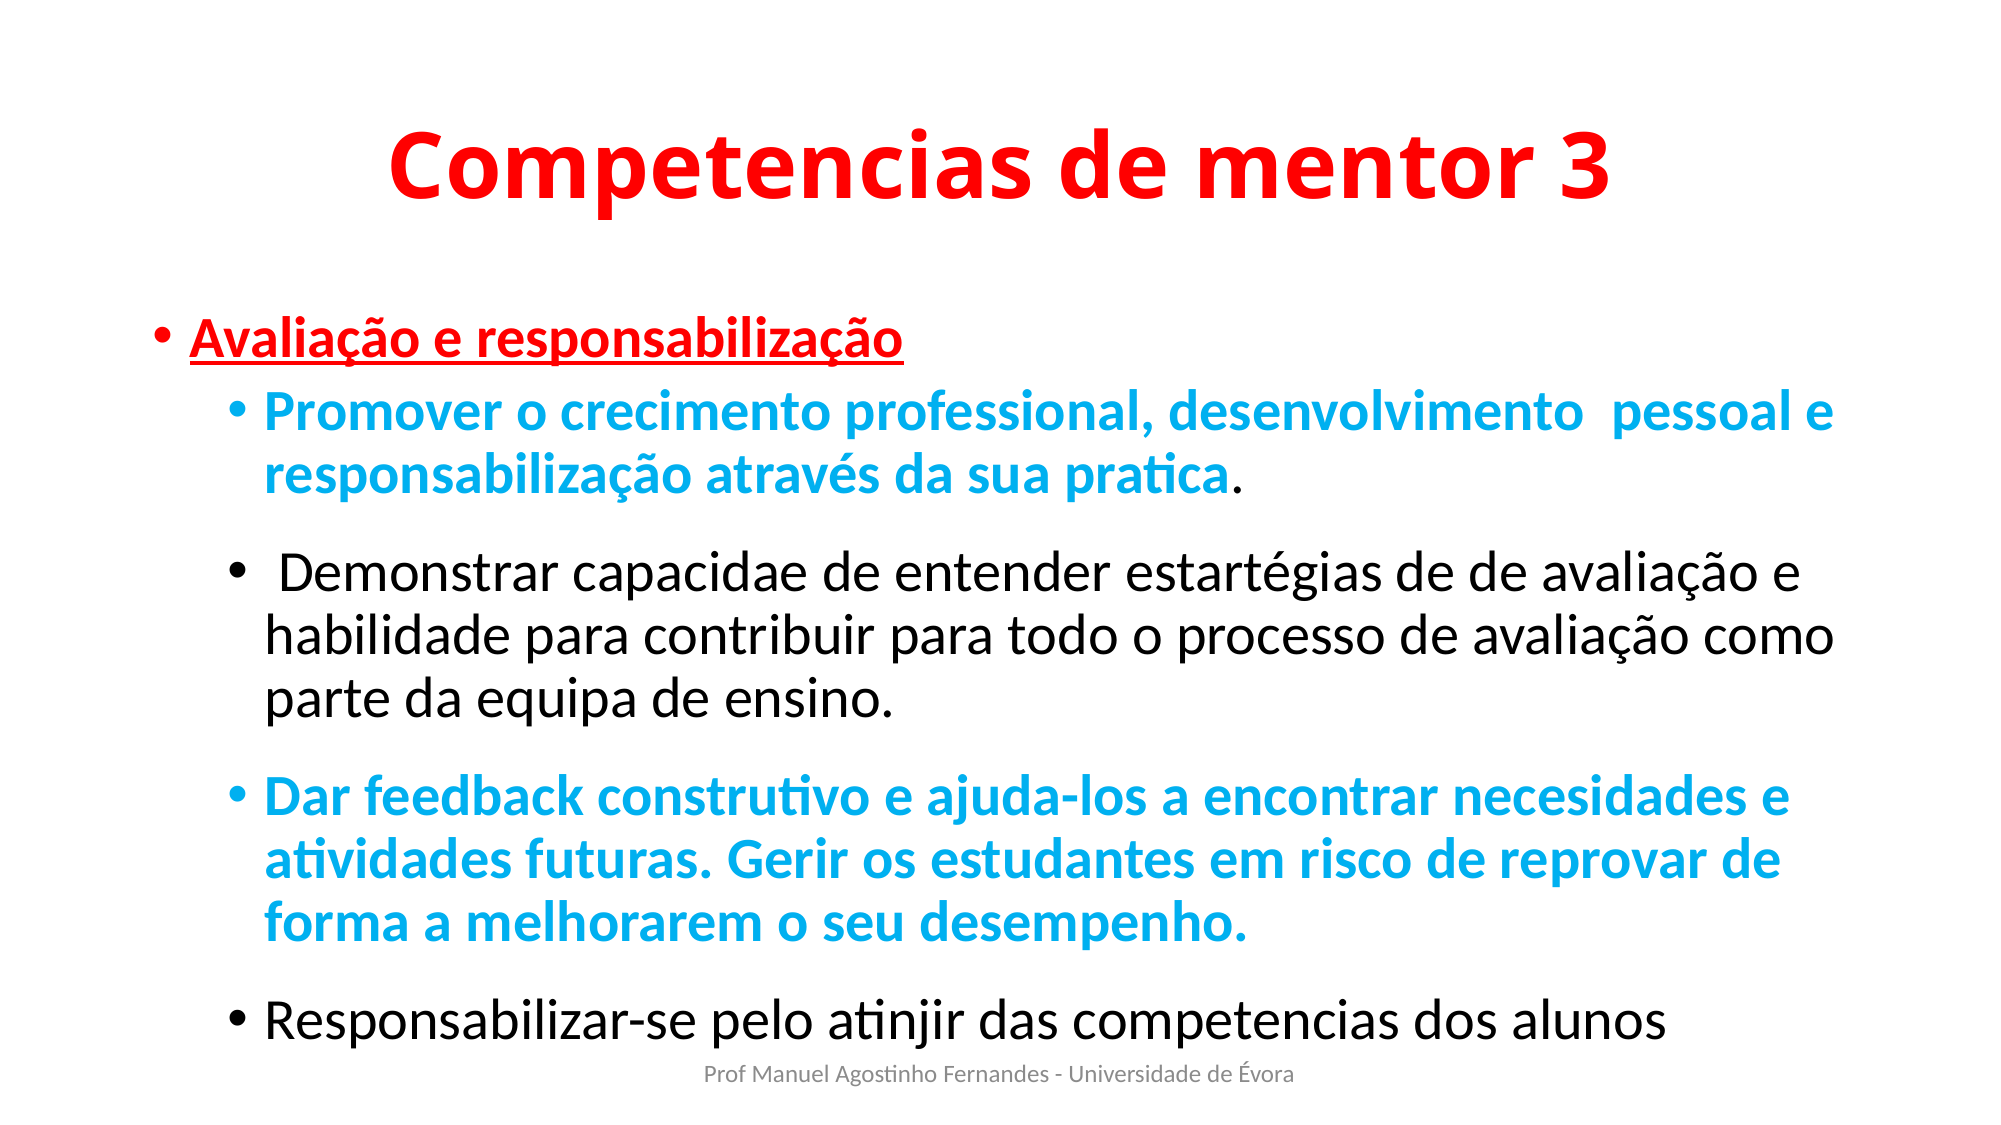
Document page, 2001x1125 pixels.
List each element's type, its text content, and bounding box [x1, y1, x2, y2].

footer Prof Manuel Agostinho Fernandes - Universidade de Évora [662, 1042, 1338, 1103]
title Competencias de mentor 3 [137, 59, 1863, 278]
list Avaliação e responsabilização Promover o crecimento professional, desenvolvimento pessoal e responsabilização através da sua pratica. Demonstrar capacidae de entender estartégias de de avaliação e habilidade para contribuir para todo o processo de avaliação como parte da equipa de ensino. Dar feedback construtivo e ajuda-los a encontrar necesidades e atividades futuras. Gerir os estudantes em risco de reprovar de forma a melhorarem o seu desempenho. Responsabilizar-se pelo atinjir das competencias dos alunos [137, 299, 1863, 1125]
